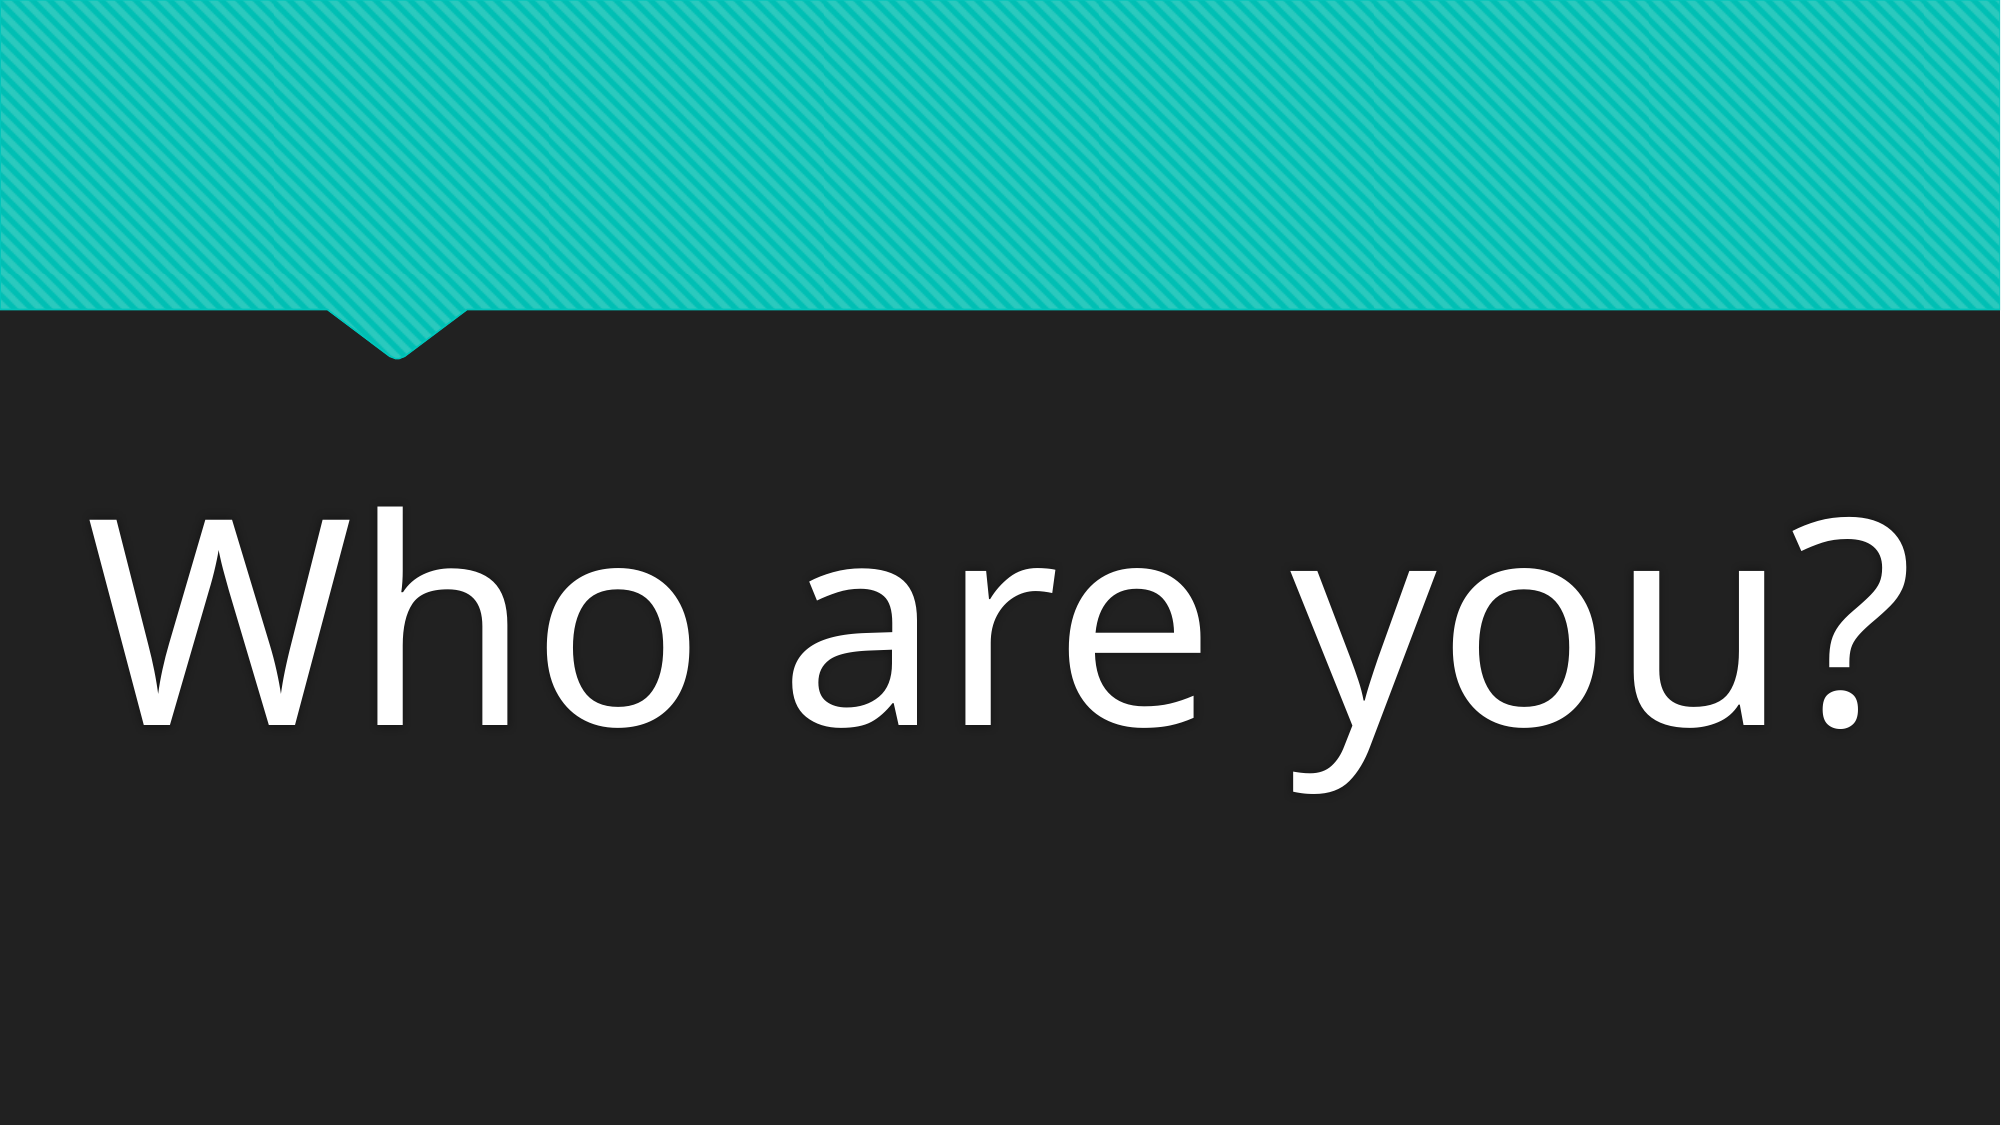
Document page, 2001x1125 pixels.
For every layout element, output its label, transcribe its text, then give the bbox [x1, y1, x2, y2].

list Who are you? [26, 219, 1975, 1002]
